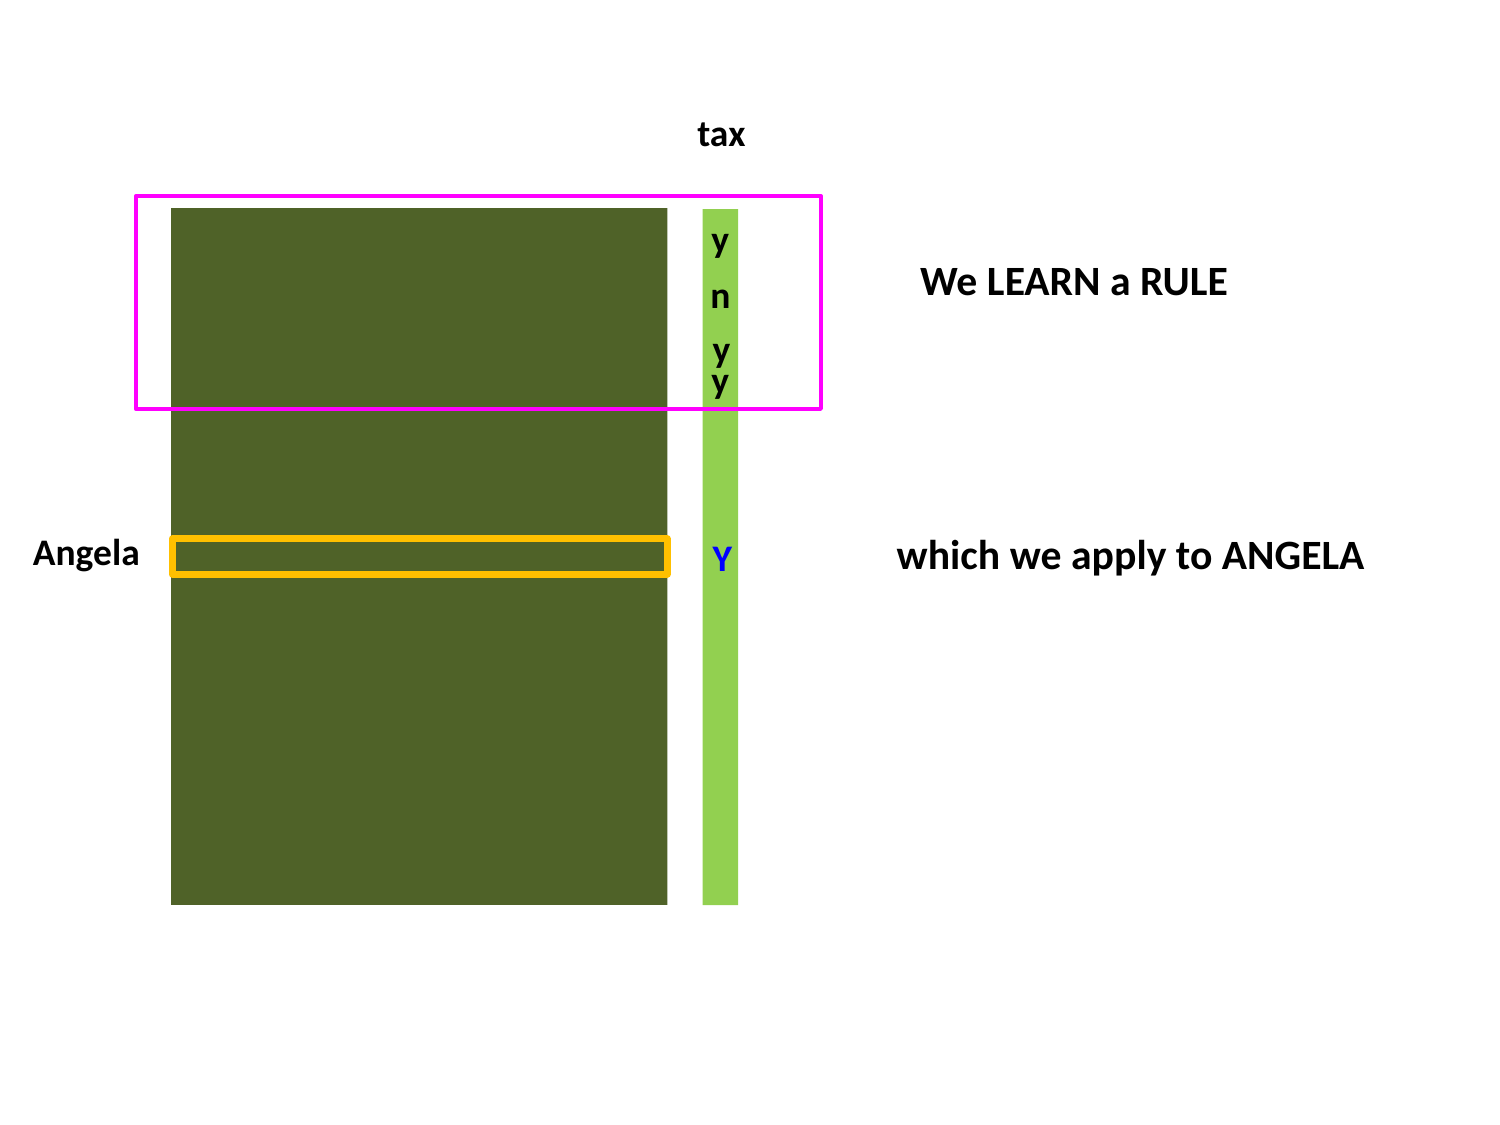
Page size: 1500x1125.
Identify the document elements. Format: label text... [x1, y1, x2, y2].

text_box y [697, 318, 746, 378]
text_box y [696, 348, 745, 409]
text_box Y [697, 526, 748, 587]
text_box [701, 587, 740, 907]
text_box Angela [18, 520, 155, 581]
text_box n [695, 263, 738, 324]
text_box [170, 537, 669, 576]
text_box We LEARN a RULE [905, 246, 1243, 312]
text_box [701, 411, 740, 526]
text_box which we apply to ANGELA [881, 520, 1380, 586]
text_box tax [682, 101, 761, 162]
text_box [169, 411, 669, 907]
text_box [134, 194, 823, 411]
text_box y [696, 208, 745, 268]
